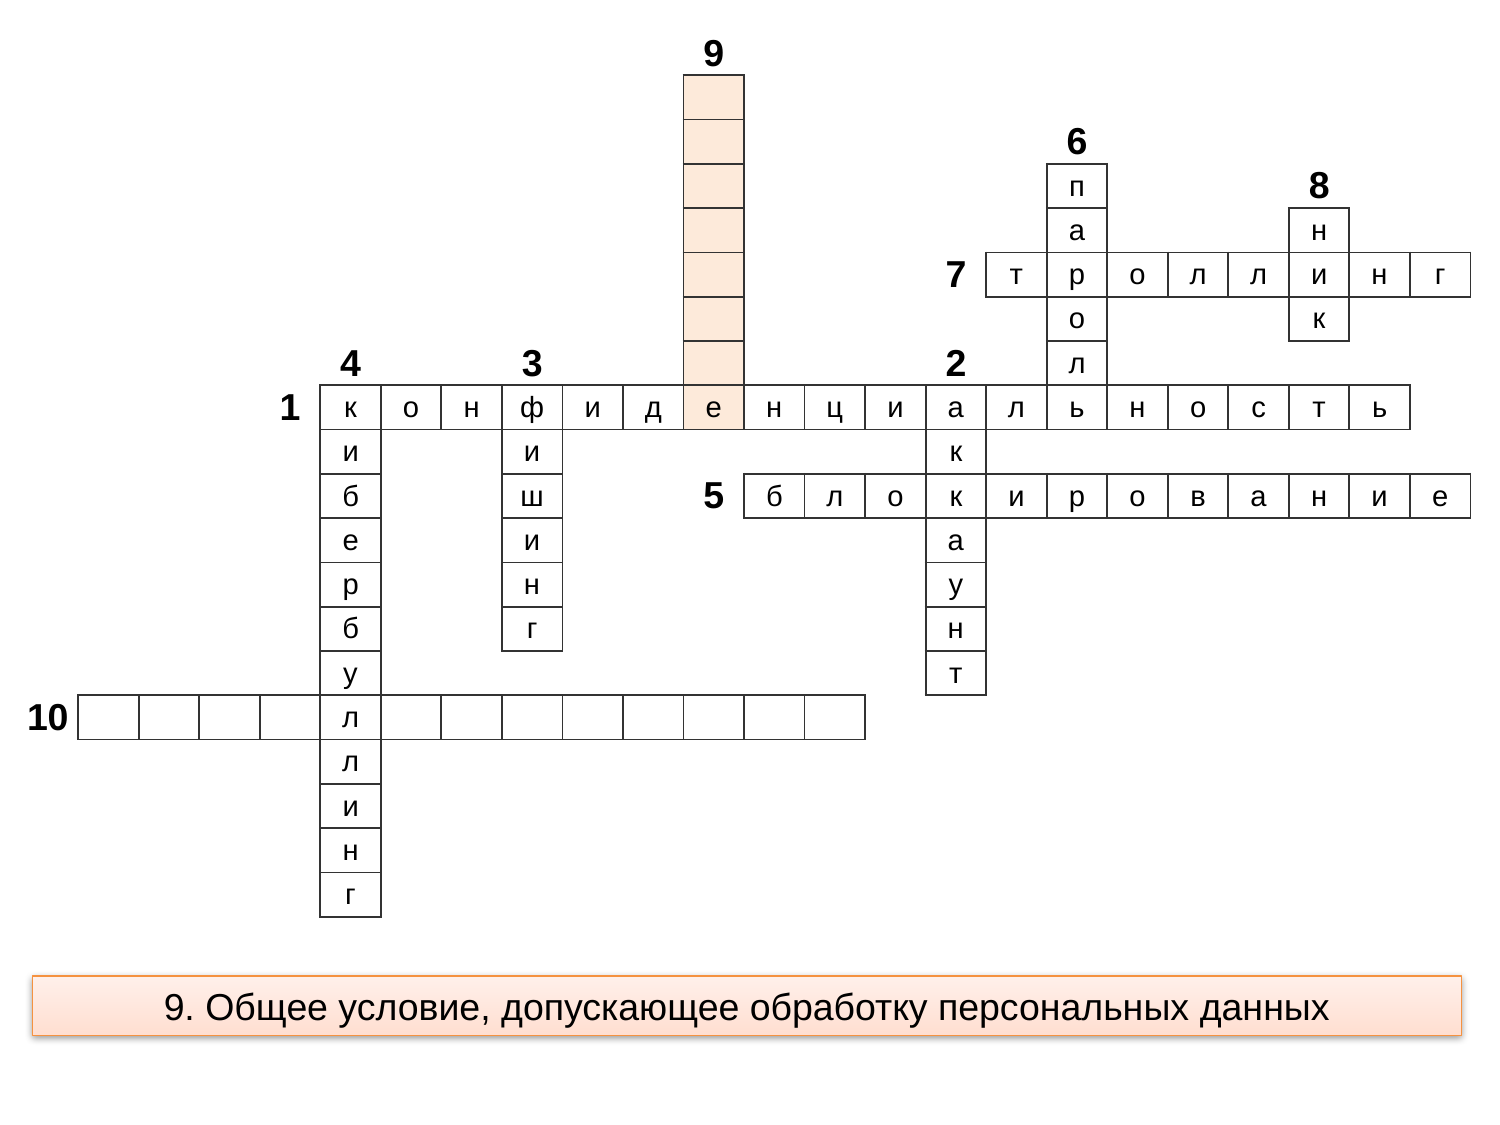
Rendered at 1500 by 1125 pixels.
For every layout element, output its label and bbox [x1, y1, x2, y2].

table_cell [1169, 253, 1227, 296]
table_cell [382, 386, 440, 429]
table_cell [503, 386, 562, 429]
table_cell [1290, 209, 1348, 252]
table_cell [745, 475, 804, 517]
table_cell [745, 386, 804, 429]
table_header [18, 31, 1470, 75]
table_cell [1048, 253, 1106, 296]
table_cell [140, 696, 198, 739]
table_cell [684, 696, 743, 739]
table_cell [927, 475, 985, 517]
table_cell [684, 253, 743, 296]
table_cell [684, 209, 743, 252]
table_cell [442, 386, 501, 429]
table_cell [321, 652, 380, 694]
table_cell [1350, 386, 1409, 429]
table_cell [866, 386, 925, 429]
table_cell [987, 298, 1470, 473]
table_cell [987, 475, 1046, 517]
table_cell [321, 740, 380, 783]
table_cell [321, 563, 380, 606]
table_cell [987, 253, 1046, 296]
table_cell [1048, 386, 1106, 429]
table_cell [321, 608, 380, 650]
table_cell [684, 120, 743, 163]
table_cell [1048, 342, 1106, 384]
table_cell [321, 519, 380, 562]
table_cell [684, 386, 743, 429]
table_cell [927, 652, 985, 694]
table_cell [503, 430, 562, 473]
table_cell [1108, 386, 1167, 429]
table_cell [1290, 386, 1348, 429]
table_cell [321, 430, 380, 473]
table_cell [321, 873, 380, 916]
table_cell [79, 696, 138, 739]
table_cell [200, 696, 259, 739]
table_cell [1229, 475, 1288, 517]
table_cell [684, 76, 743, 119]
table_cell [927, 563, 985, 606]
table_cell [1048, 165, 1106, 207]
table_cell [321, 785, 380, 827]
text_box [32, 975, 1462, 1036]
table_cell [805, 696, 864, 739]
table_cell [503, 563, 562, 606]
table_cell [1048, 475, 1106, 517]
table_cell [1229, 386, 1288, 429]
table_cell [927, 608, 985, 650]
table_cell [927, 430, 985, 473]
table_cell [927, 386, 985, 429]
table_cell [805, 386, 864, 429]
table_cell [1048, 298, 1106, 340]
table_cell [321, 475, 380, 517]
table_cell [866, 475, 925, 517]
table_cell [1290, 475, 1348, 517]
table_cell [684, 342, 743, 384]
table_cell [1169, 475, 1227, 517]
table_cell [442, 696, 501, 739]
table_cell [261, 696, 319, 739]
table_cell [1290, 253, 1348, 296]
table_cell [563, 386, 622, 429]
table_cell [927, 519, 985, 562]
table_cell [987, 386, 1046, 429]
table_cell [624, 696, 683, 739]
table_cell [563, 696, 622, 739]
table_cell [684, 298, 743, 340]
table_cell [1350, 475, 1409, 517]
table_cell [1048, 209, 1106, 252]
table_cell [321, 829, 380, 872]
table_cell [1169, 386, 1227, 429]
table_cell [745, 696, 804, 739]
table_cell [18, 75, 683, 917]
table_cell [745, 75, 1470, 384]
table_cell [321, 386, 380, 429]
table_cell [1411, 253, 1470, 296]
table_cell [321, 696, 380, 739]
table_cell [684, 165, 743, 207]
table_cell [1229, 253, 1288, 296]
table_cell [1290, 298, 1348, 340]
table_cell [624, 386, 683, 429]
table_cell [1108, 475, 1167, 517]
table_cell [382, 430, 1470, 917]
table_cell [503, 475, 562, 517]
table_cell [503, 696, 562, 739]
table_cell [1108, 253, 1167, 296]
table_cell [503, 608, 562, 650]
table_cell [805, 475, 864, 517]
table_cell [382, 696, 440, 739]
table_cell [1411, 475, 1470, 517]
table_cell [503, 519, 562, 562]
table_cell [1350, 253, 1409, 296]
